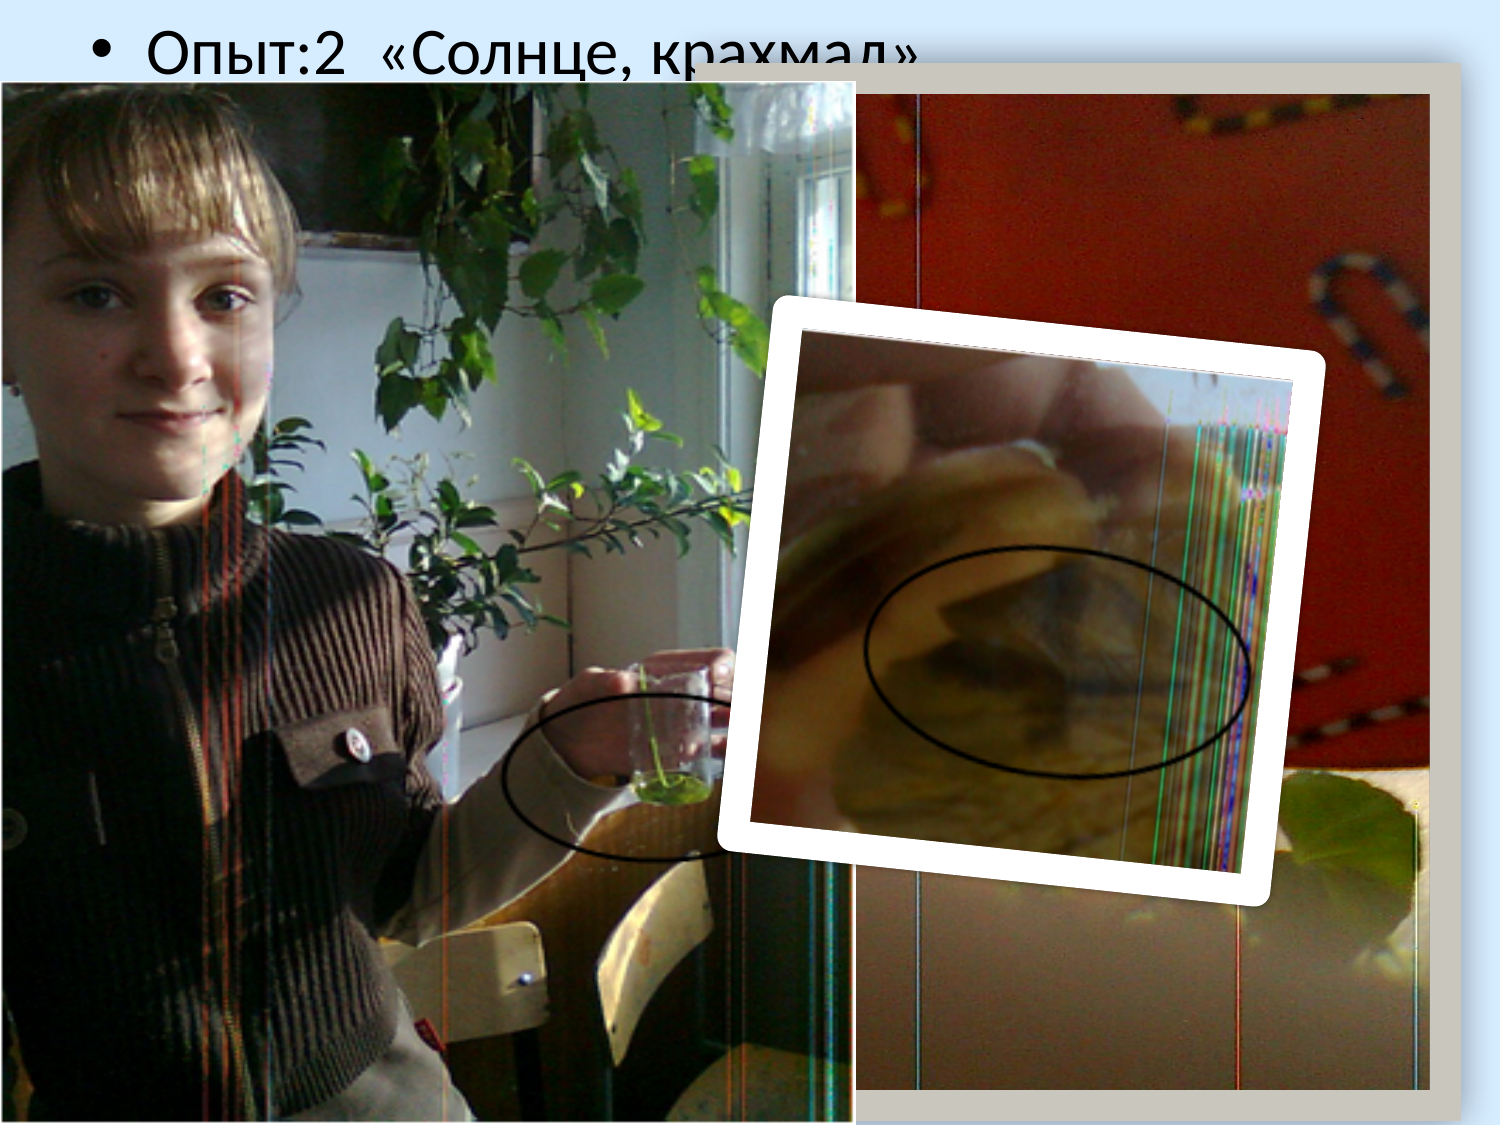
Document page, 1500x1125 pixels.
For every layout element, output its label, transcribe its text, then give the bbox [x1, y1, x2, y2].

list Опыт:2 «Солнце, крахмал». [75, 0, 1425, 80]
picture [0, 81, 1430, 1125]
